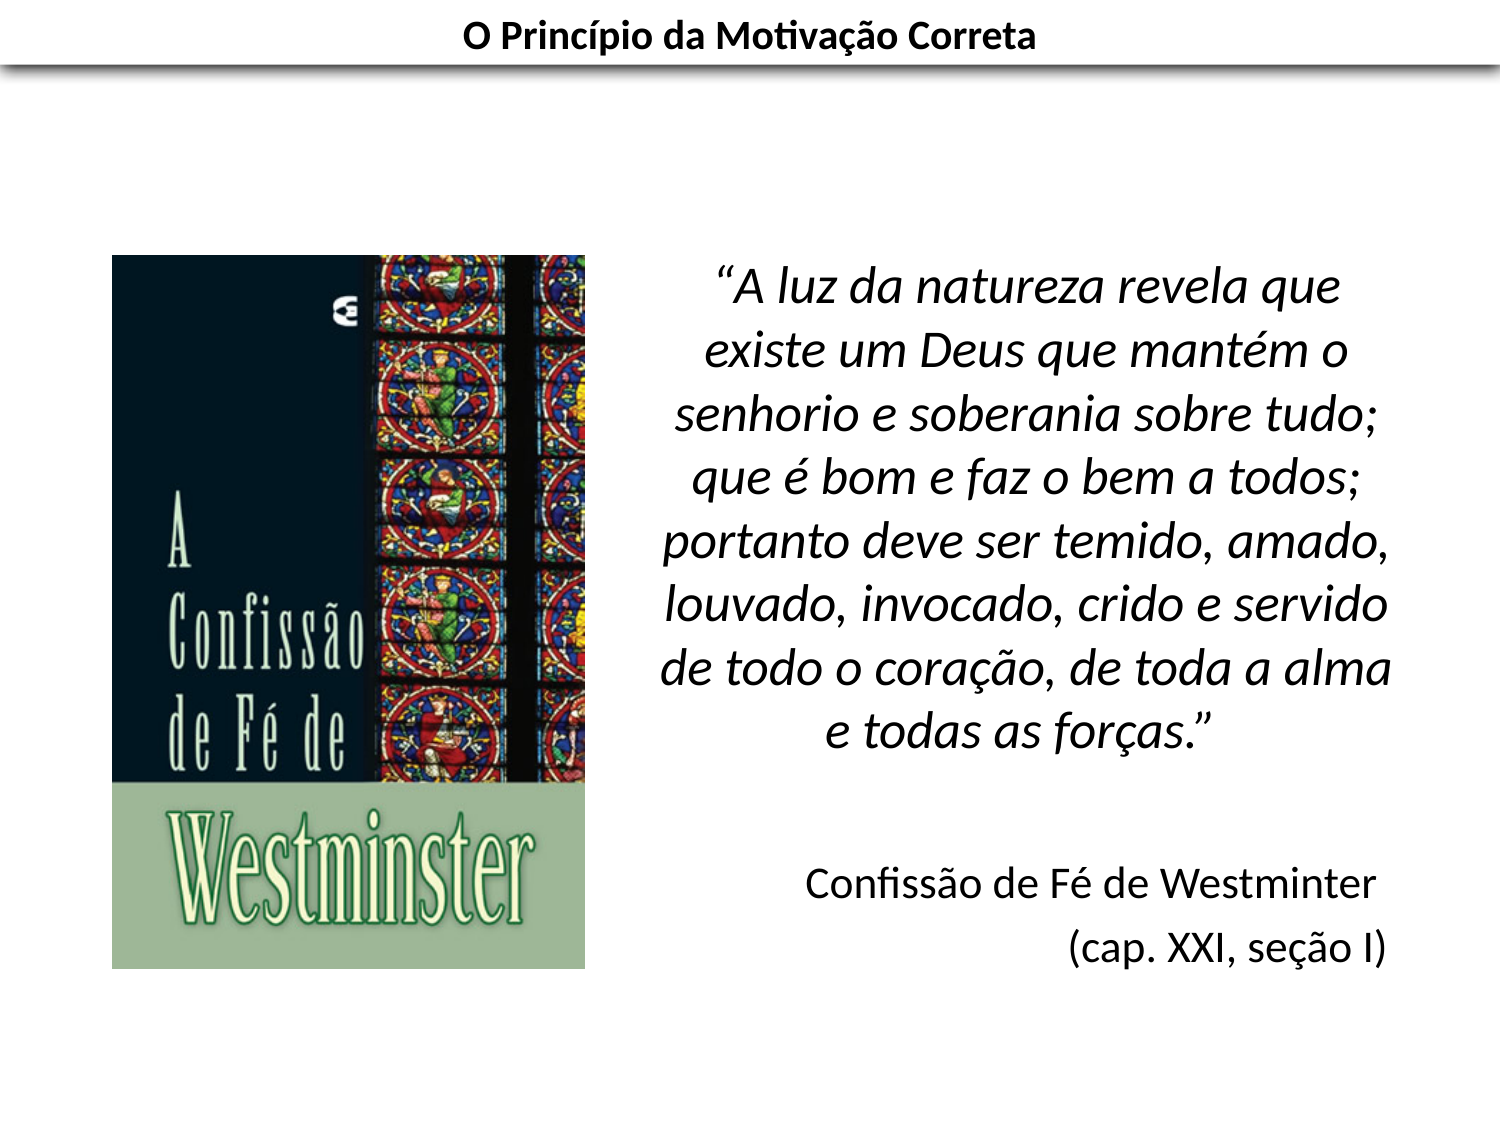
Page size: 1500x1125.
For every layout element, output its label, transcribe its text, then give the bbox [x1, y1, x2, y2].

list “A luz da natureza revela que existe um Deus que mantém o senhorio e soberania sobre tudo; que é bom e faz o bem a todos; portanto deve ser temido, amado, louvado, invocado, crido e servido de todo o coração, de toda a alma e todas as forças.” Confissão de Fé de Westminter (cap. XXI, seção I) [584, 243, 1414, 986]
text_box O Princípio da Motivação Correta [0, 0, 1500, 67]
picture [111, 255, 585, 970]
